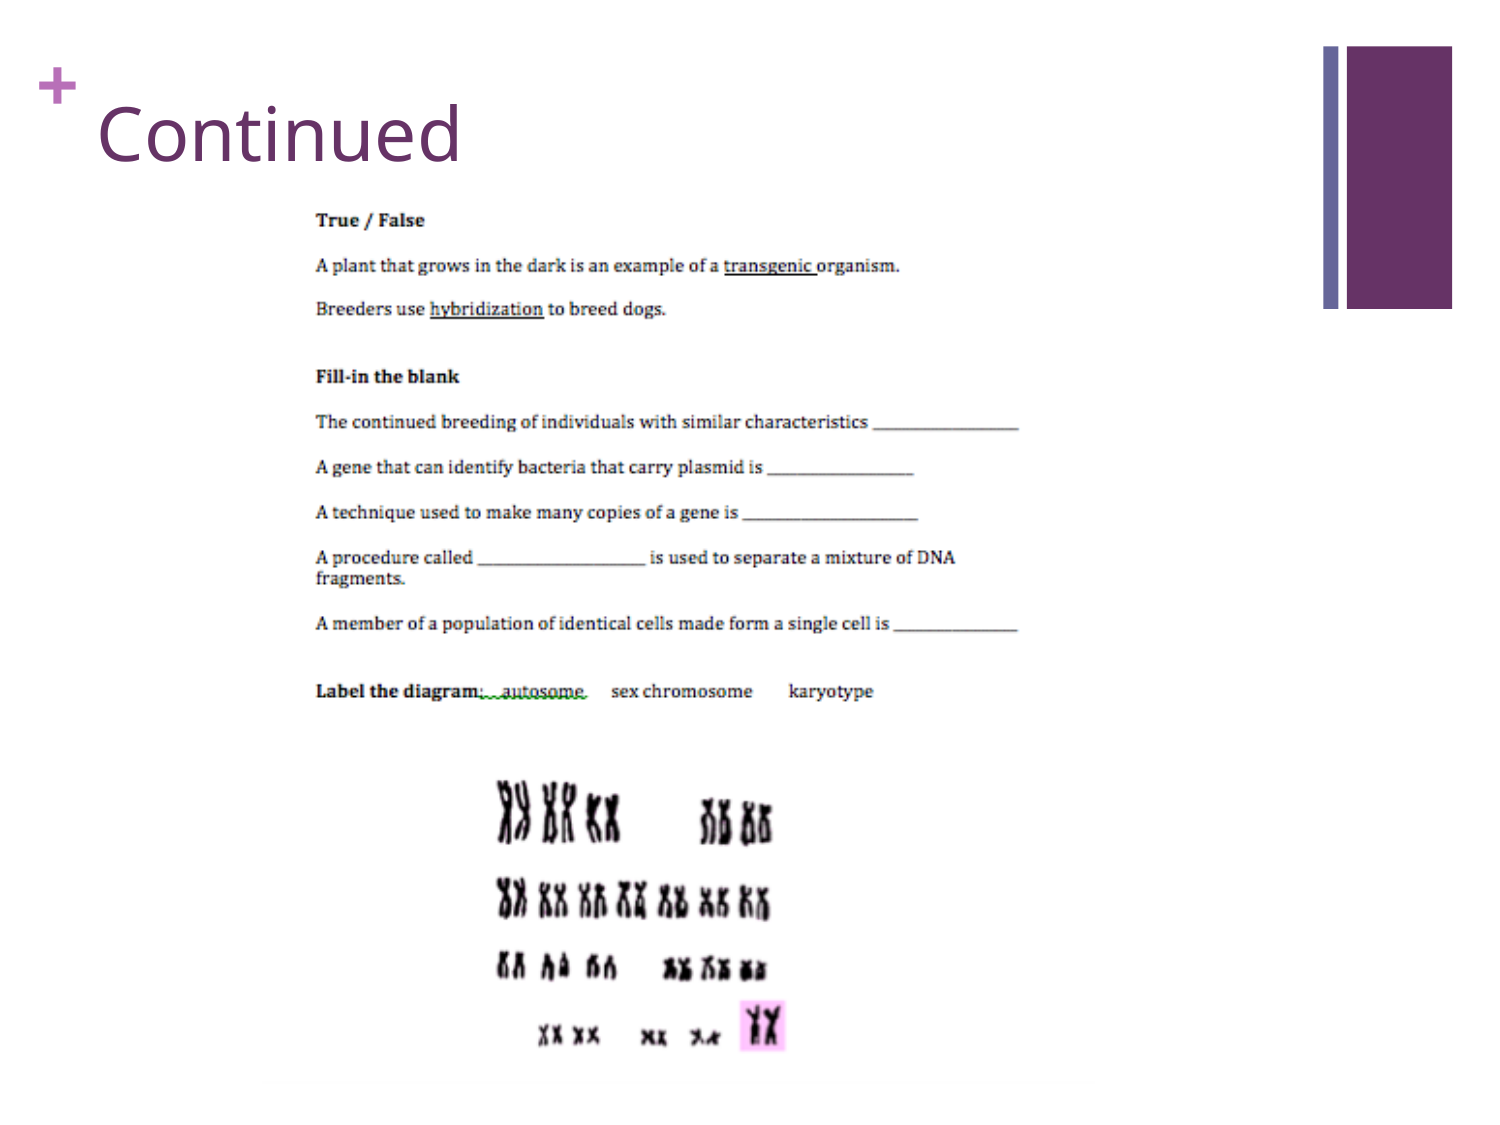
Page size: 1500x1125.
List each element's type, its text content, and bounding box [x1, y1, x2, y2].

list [0, 195, 1500, 1085]
title Continued [81, 79, 1322, 181]
